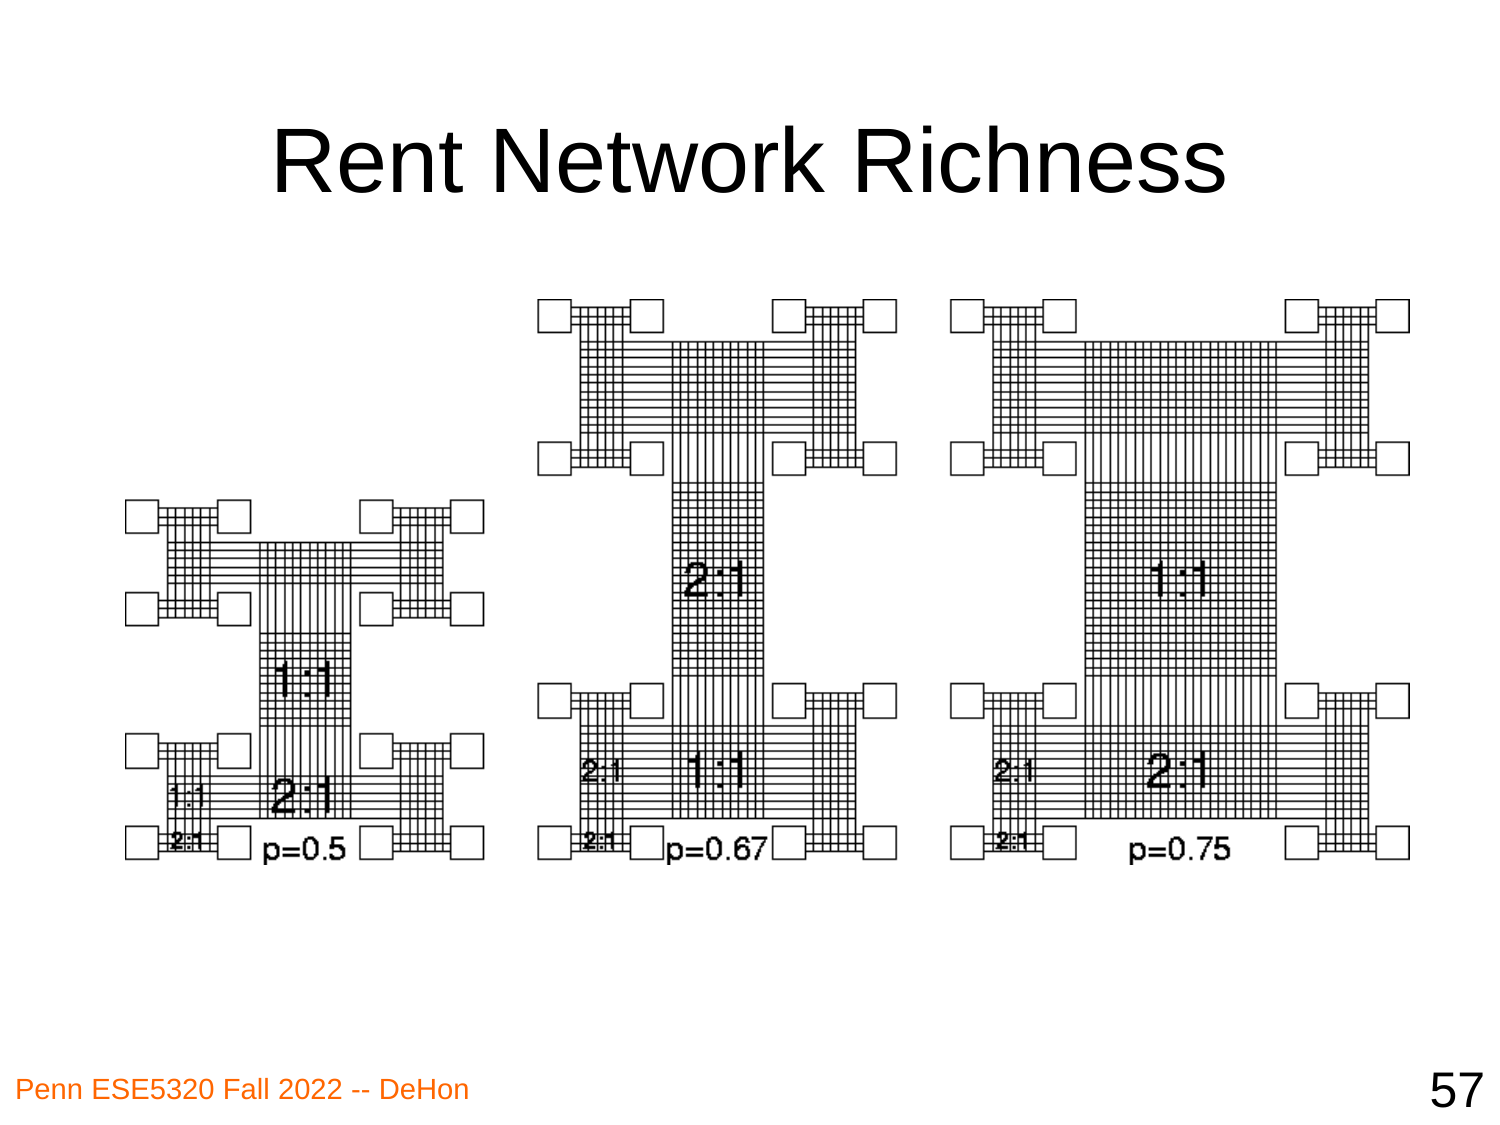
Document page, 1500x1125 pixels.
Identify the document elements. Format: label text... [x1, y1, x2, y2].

slide_number Penn ESE5320 Fall 2022 -- DeHon [0, 1062, 576, 1125]
title Rent Network Richness [112, 62, 1388, 251]
slide_number 57 [1187, 1049, 1500, 1125]
picture [124, 299, 1410, 865]
